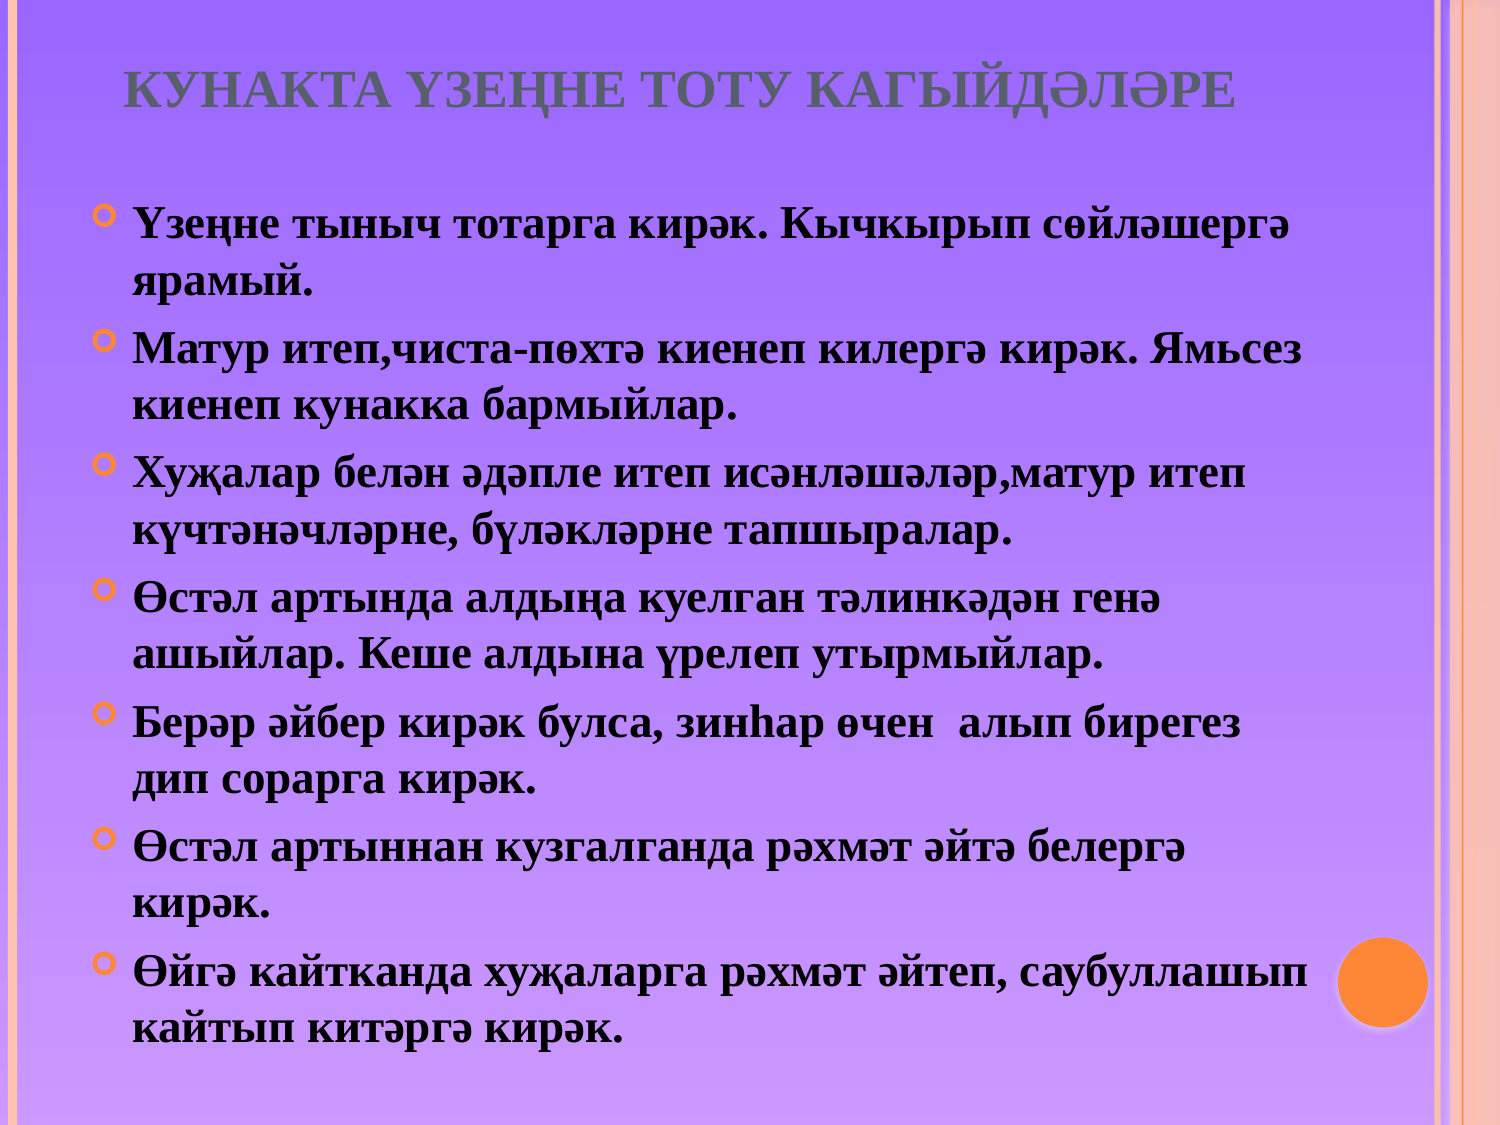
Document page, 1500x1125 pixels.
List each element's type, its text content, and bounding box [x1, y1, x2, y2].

title кунакта үзеңне тоту кагыйдәләре [75, 45, 1300, 126]
list Үзеңне тыныч тотарга кирәк. Кычкырып сөйләшергә ярамый. Матур итеп,чиста-пөхтә киенеп килергә кирәк. Ямьсез киенеп кунакка бармыйлар. Хуҗалар белән әдәпле итеп исәнләшәләр,матур итеп күчтәнәчләрне, бүләкләрне тапшыралар. Өстәл артында алдыңа куелган тәлинкәдән генә ашыйлар. Кеше алдына үрелеп утырмыйлар. Берәр әйбер кирәк булса, зинһар өчен алып бирегез дип сорарга кирәк. Өстәл артыннан кузгалганда рәхмәт әйтә белергә кирәк. Өйгә кайтканда хуҗаларга рәхмәт әйтеп, саубуллашып кайтып китәргә кирәк. [75, 184, 1341, 1062]
